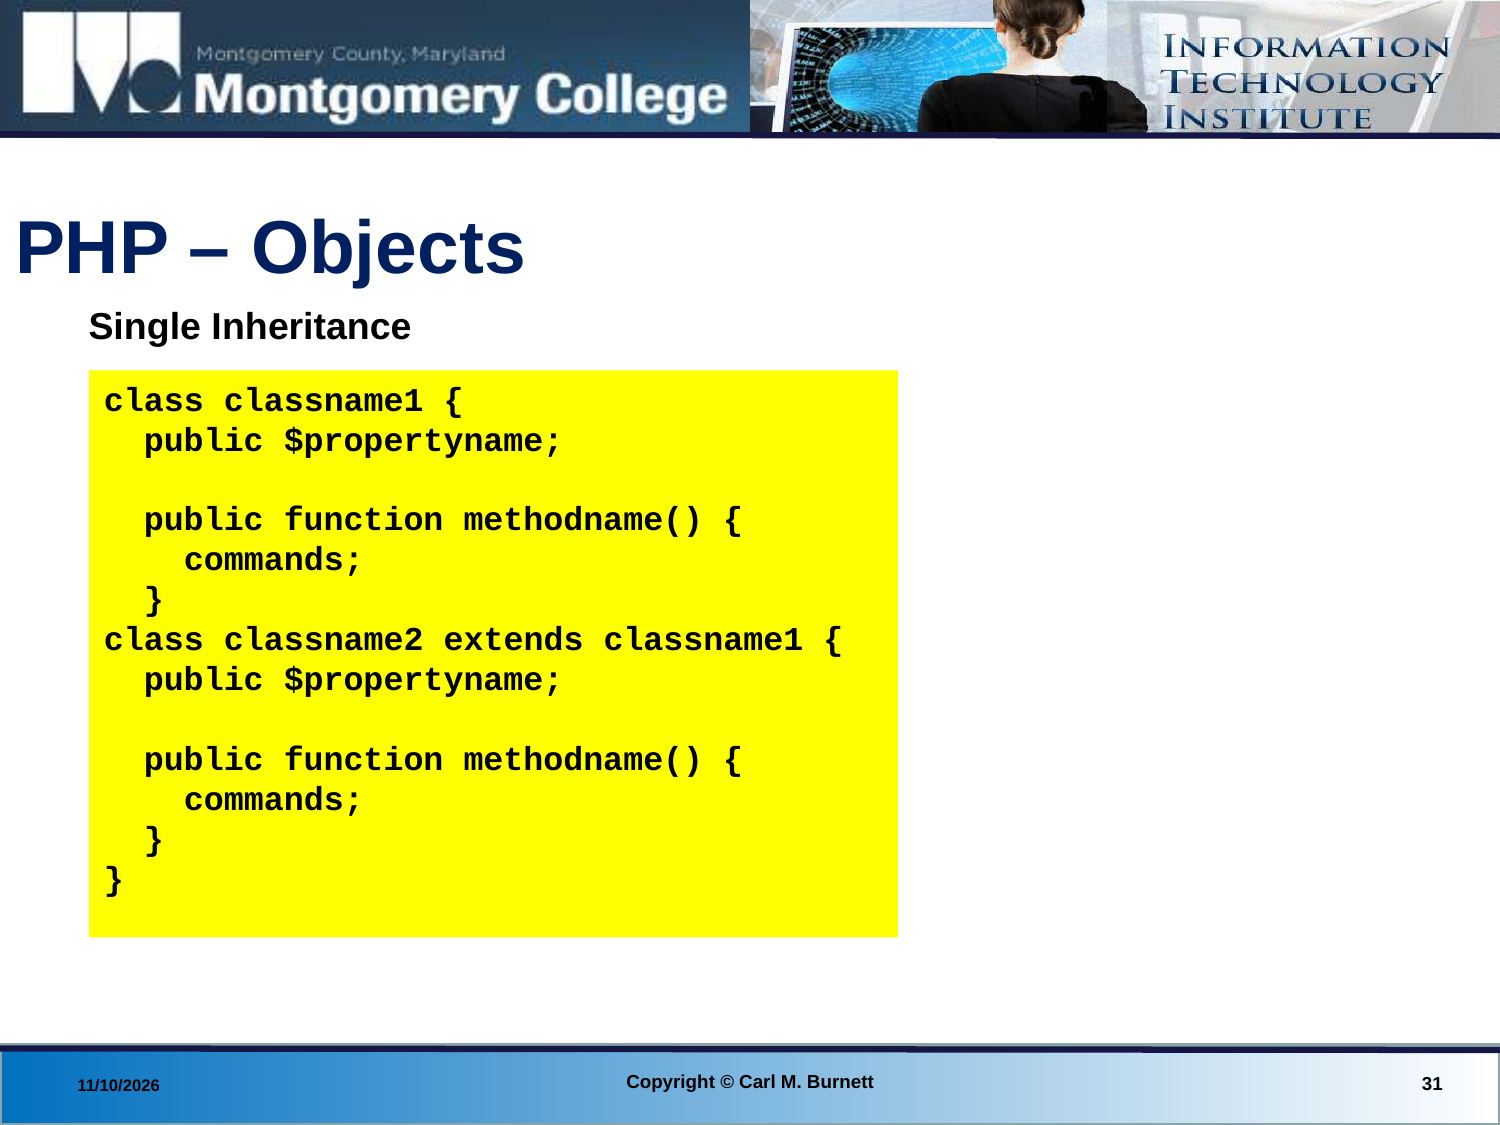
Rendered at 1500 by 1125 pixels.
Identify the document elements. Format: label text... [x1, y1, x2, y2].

text_box class classname1 { public $propertyname; public function methodname() { commands; } class classname2 extends classname1 { public $propertyname; public function methodname() { commands; } } [87, 368, 900, 940]
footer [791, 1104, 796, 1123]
title PHP – Objects [0, 171, 1438, 317]
footer Copyright © Carl M. Burnett [512, 1059, 988, 1104]
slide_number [62, 1064, 413, 1105]
slide_number 31 [1107, 1060, 1458, 1105]
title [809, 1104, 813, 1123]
text_box Single Inheritance [73, 294, 427, 355]
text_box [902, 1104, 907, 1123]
picture [0, 0, 1500, 132]
